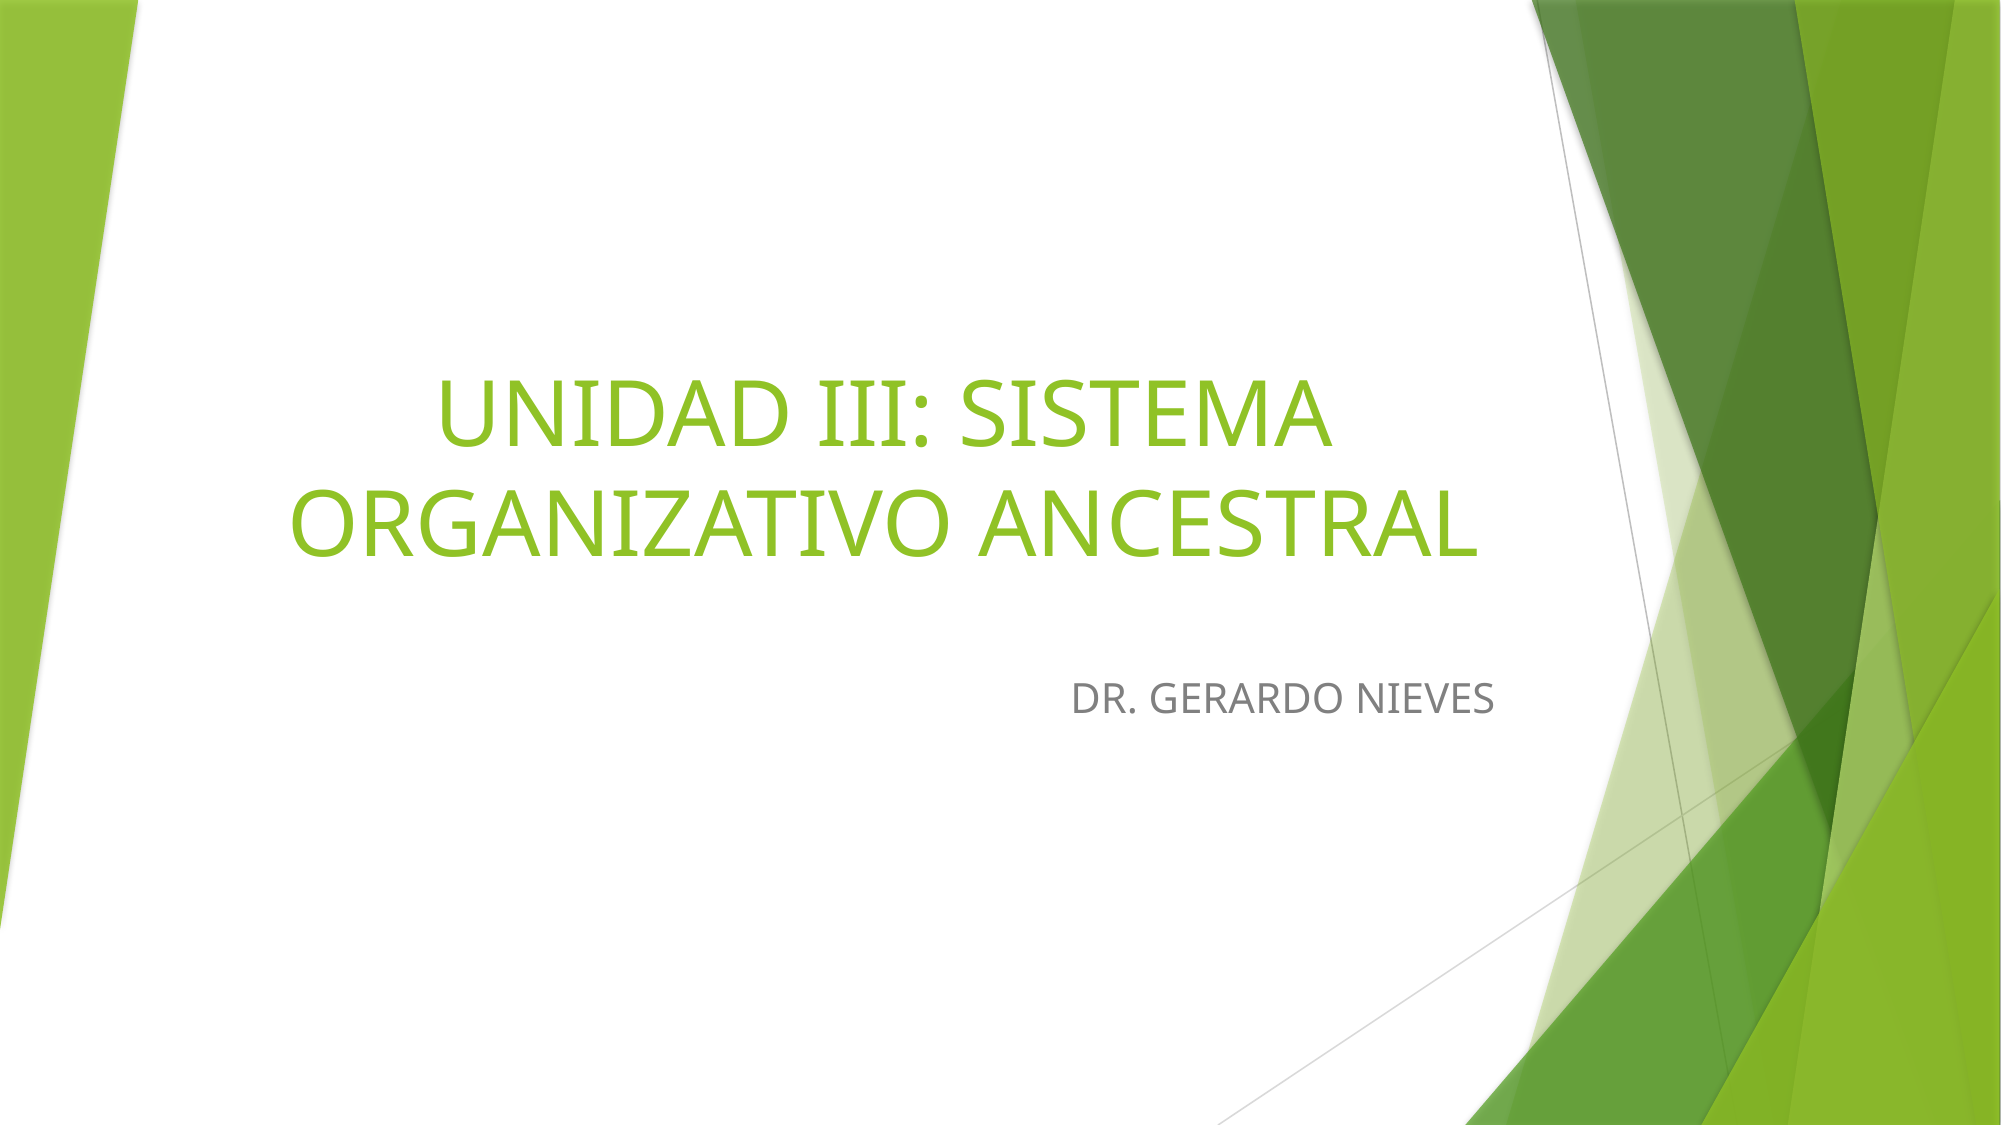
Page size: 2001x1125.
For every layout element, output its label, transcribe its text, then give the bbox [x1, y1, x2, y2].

title UNIDAD III: SISTEMA ORGANIZATIVO ANCESTRAL [247, 344, 1522, 583]
subtitle DR. GERARDO NIEVES [247, 664, 1522, 845]
